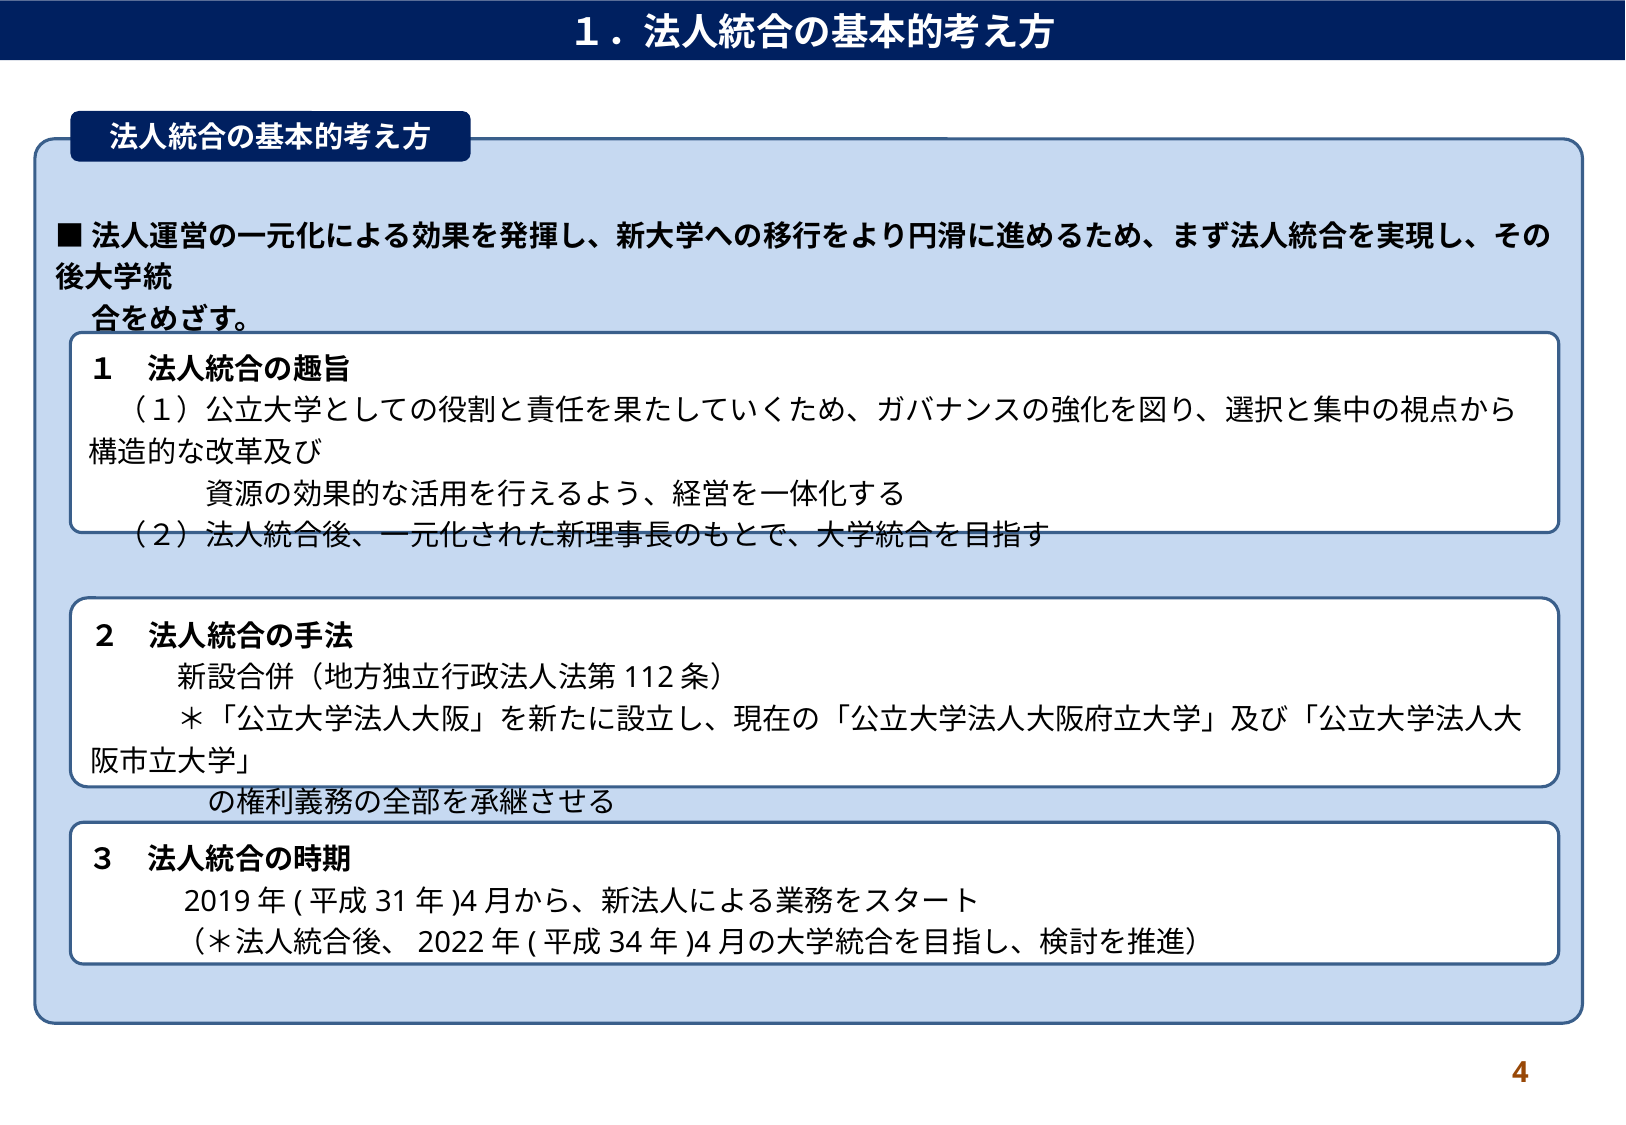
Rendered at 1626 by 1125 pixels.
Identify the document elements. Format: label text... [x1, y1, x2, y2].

text_box １．法人統合の基本的考え方 [0, 0, 1625, 61]
text_box ２ 法人統合の手法 新設合併（地方独立行政法人法第112条） ＊「公立大学法人大阪」を新たに設立し、現在の「公立大学法人大阪府立大学」及び「公立大学法人大阪市立大学」 の権利義務の全部を承継させる [68, 595, 1561, 789]
text_box ■法人運営の一元化による効果を発揮し、新大学への移行をより円滑に進めるため、まず法人統合を実現し、その後大学統 合をめざす。 [32, 136, 1585, 1026]
text_box ３ 法人統合の時期 2019年(平成31年)4月から、新法人による業務をスタート （＊法人統合後、2022年(平成34年)4月の大学統合を目指し、検討を推進） [68, 820, 1561, 967]
text_box １ 法人統合の趣旨 （１）公立大学としての役割と責任を果たしていくため、ガバナンスの強化を図り、選択と集中の視点から構造的な改革及び 資源の効果的な活用を行えるよう、経営を一体化する （２）法人統合後、一元化された新理事長のもとで、大学統合を目指す [68, 330, 1561, 535]
text_box 法人統合の基本的考え方 [68, 108, 473, 164]
slide_number 4 [1164, 1042, 1544, 1103]
